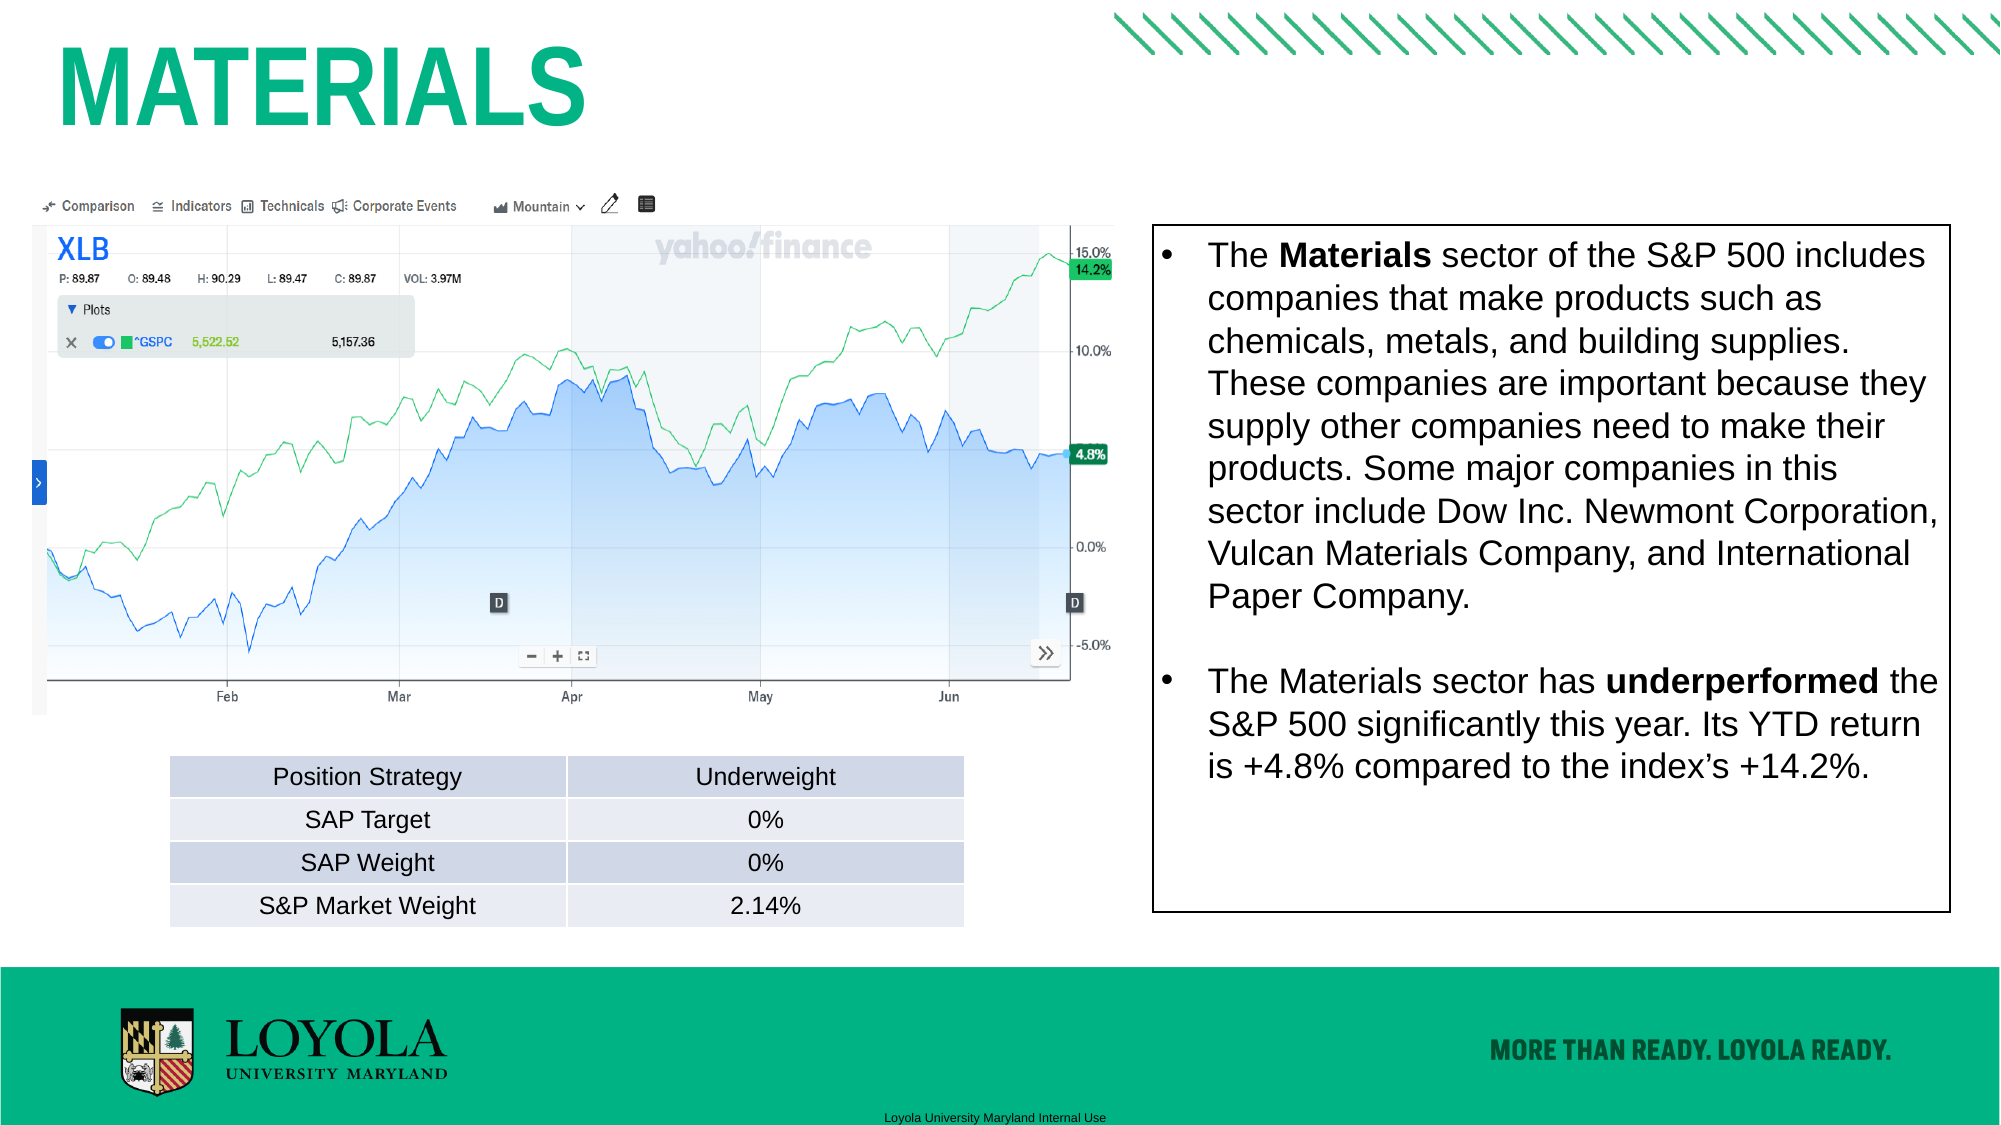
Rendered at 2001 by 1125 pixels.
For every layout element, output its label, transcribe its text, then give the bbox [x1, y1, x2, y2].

table_cell 2.14% [568, 885, 964, 927]
table_cell SAP Target [170, 799, 566, 840]
table_cell 0% [568, 842, 964, 883]
picture [1097, 1, 2000, 55]
table_header Position Strategy [170, 756, 566, 797]
table_header Underweight [568, 756, 964, 797]
picture [0, 966, 2000, 1125]
table_cell 0% [568, 799, 964, 840]
table_cell S&P Market Weight [170, 885, 566, 927]
list The Materials sector of the S&P 500 includes companies that make products such as chemicals, metals, and building supplies. These companies are important because they supply other companies need to make their products. Some major companies in this sector include Dow Inc. Newmont Corporation, Vulcan Materials Company, and International Paper Company. The Materials sector has underperformed the S&P 500 significantly this year. Its YTD return is +4.8% compared to the index’s +14.2%. [1152, 224, 1951, 913]
title Materials [49, 23, 1085, 156]
table_cell SAP Weight [170, 842, 566, 883]
picture [31, 193, 1115, 715]
